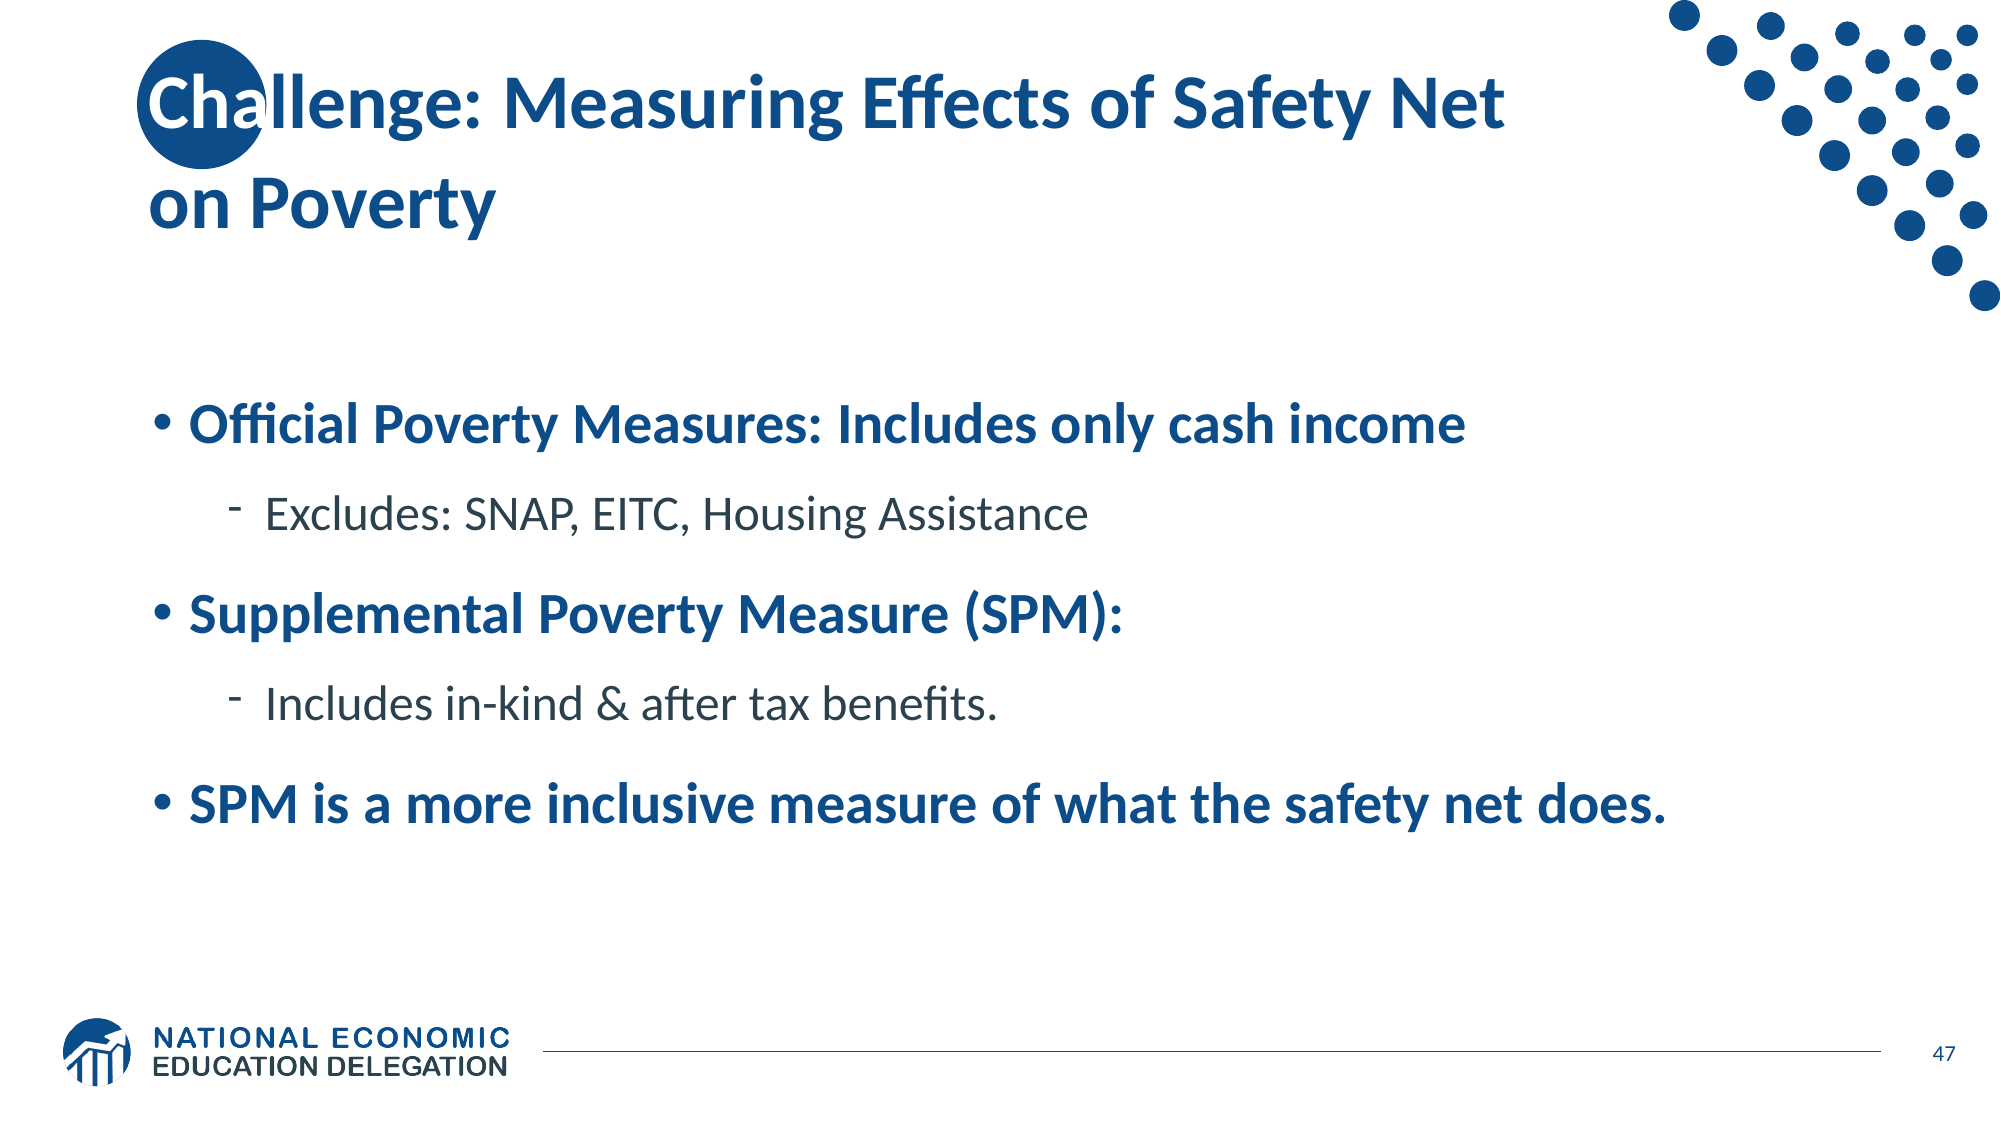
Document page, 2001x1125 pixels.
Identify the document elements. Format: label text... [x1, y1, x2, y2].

slide_number 47 [1521, 1022, 1972, 1082]
list Official Poverty Measures: Includes only cash income Excludes: SNAP, EITC, Housing Assistance Supplemental Poverty Measure (SPM): Includes in-kind & after tax benefits. SPM is a more inclusive measure of what the safety net does. [137, 257, 1863, 972]
title Challenge: Measuring Effects of Safety Net on Poverty [133, 35, 1859, 253]
picture [55, 1013, 520, 1091]
